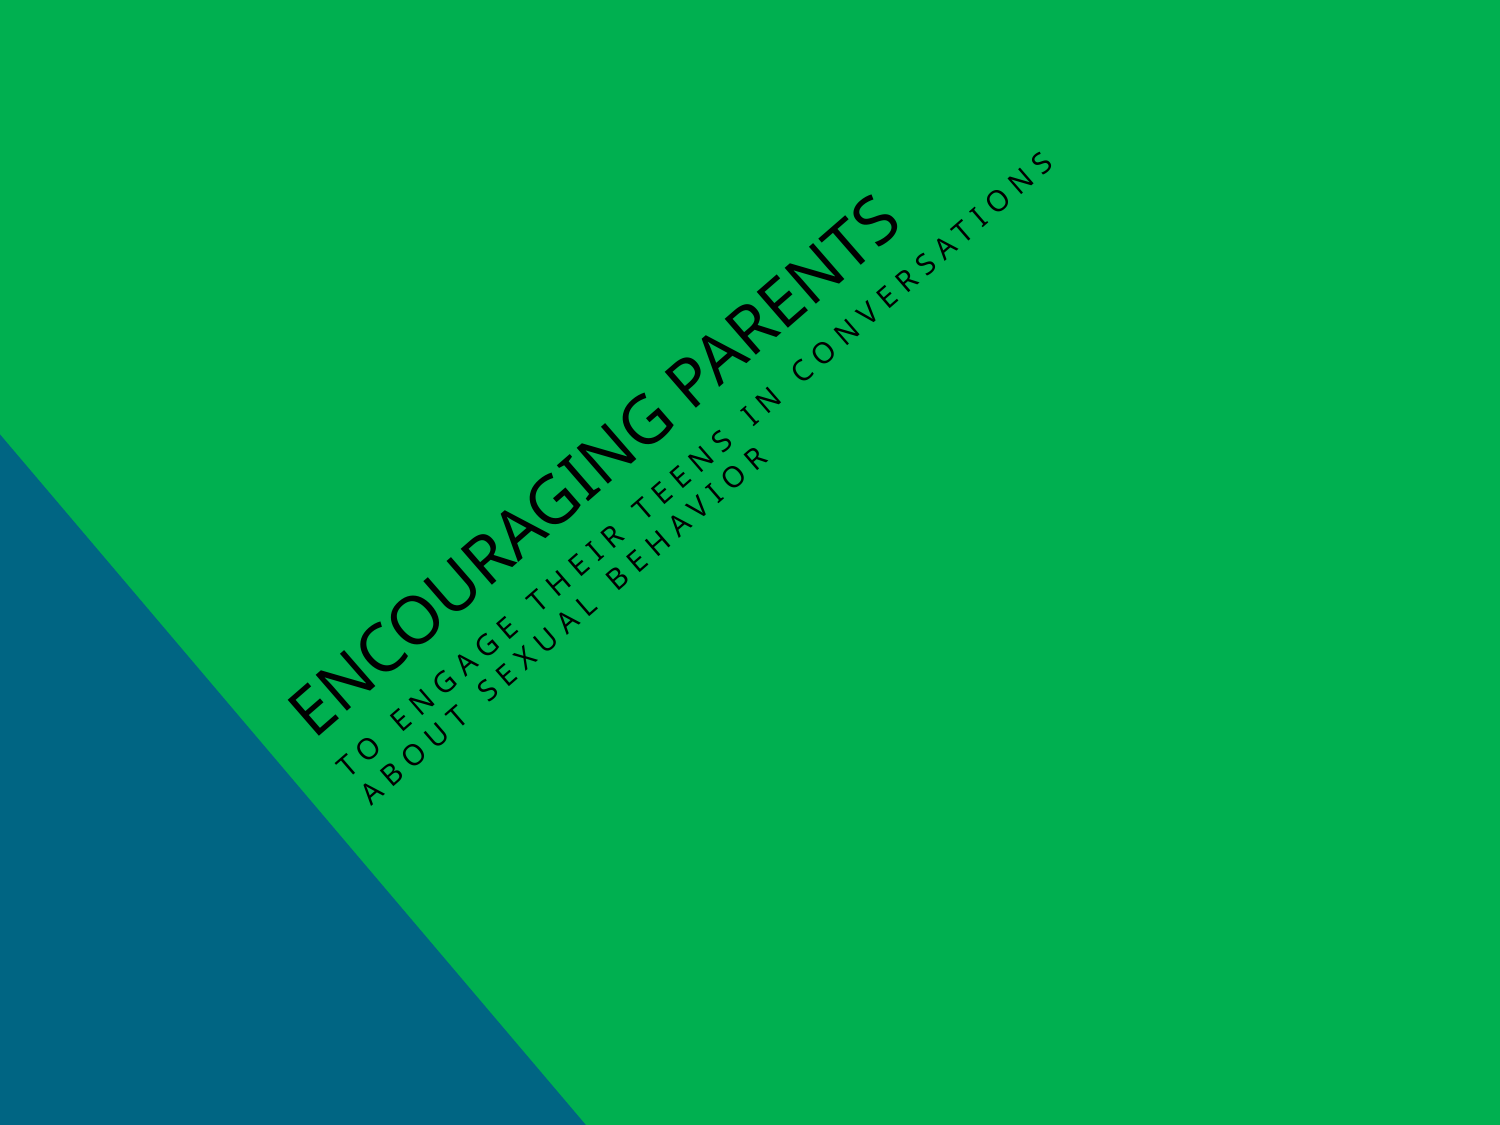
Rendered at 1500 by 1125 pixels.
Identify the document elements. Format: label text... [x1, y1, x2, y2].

list To engage their teens in conversations about sexual behavior [312, 61, 1155, 803]
title Encouraging Parents [183, 3, 1013, 761]
